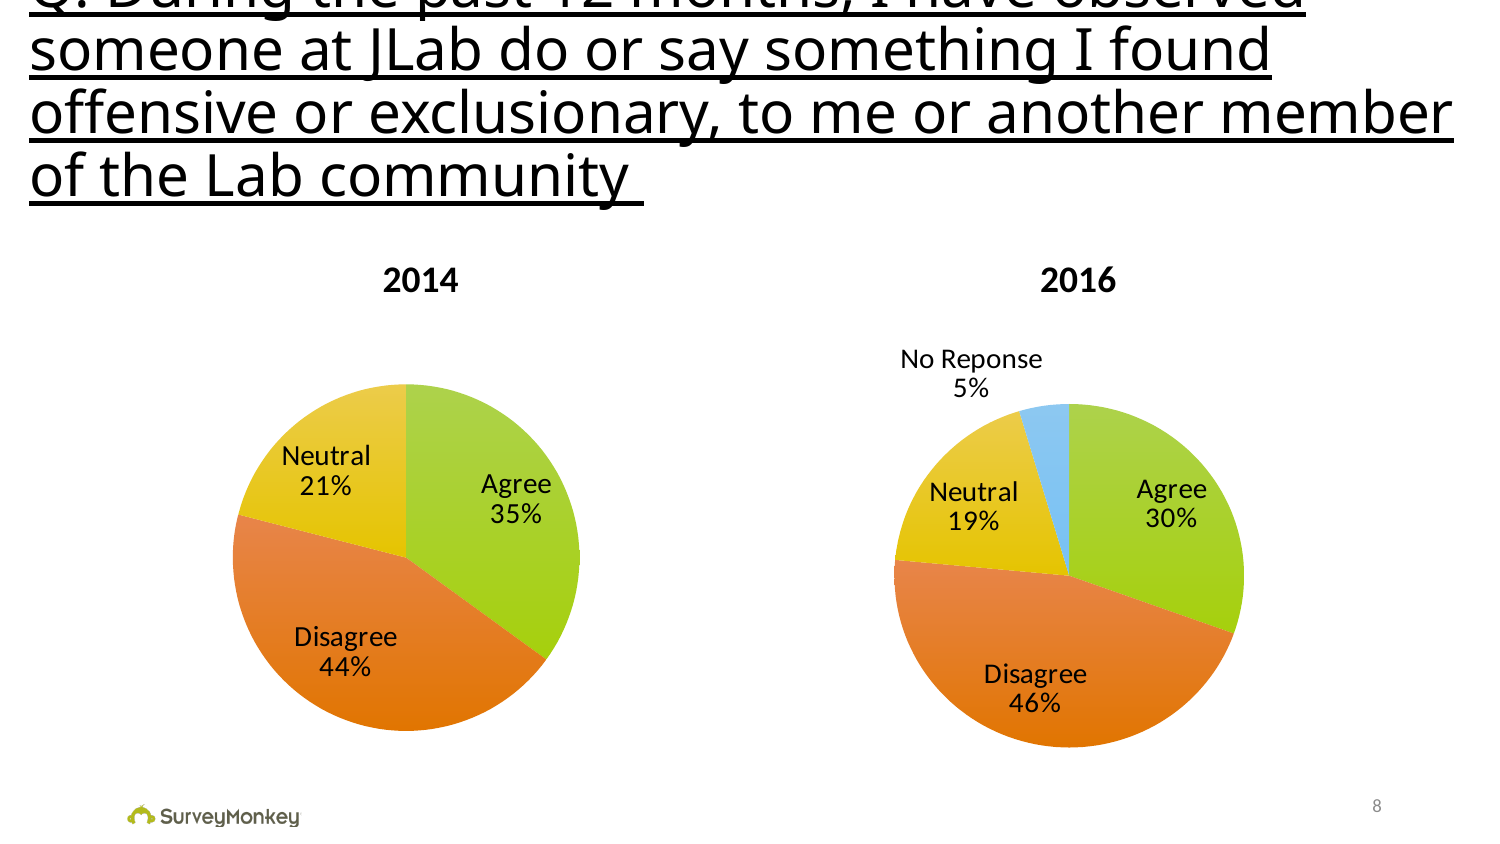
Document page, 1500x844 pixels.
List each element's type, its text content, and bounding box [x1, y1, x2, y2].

title Q: During the past 12 months, I have observed someone at JLab do or say something I found offensive or exclusionary, to me or another member of the Lab community [14, 1, 1500, 165]
list 2014 [103, 206, 738, 309]
slide_number 8 [1059, 782, 1397, 827]
list 2016 [759, 206, 1398, 309]
chart [85, 333, 723, 787]
chart [737, 338, 1373, 793]
